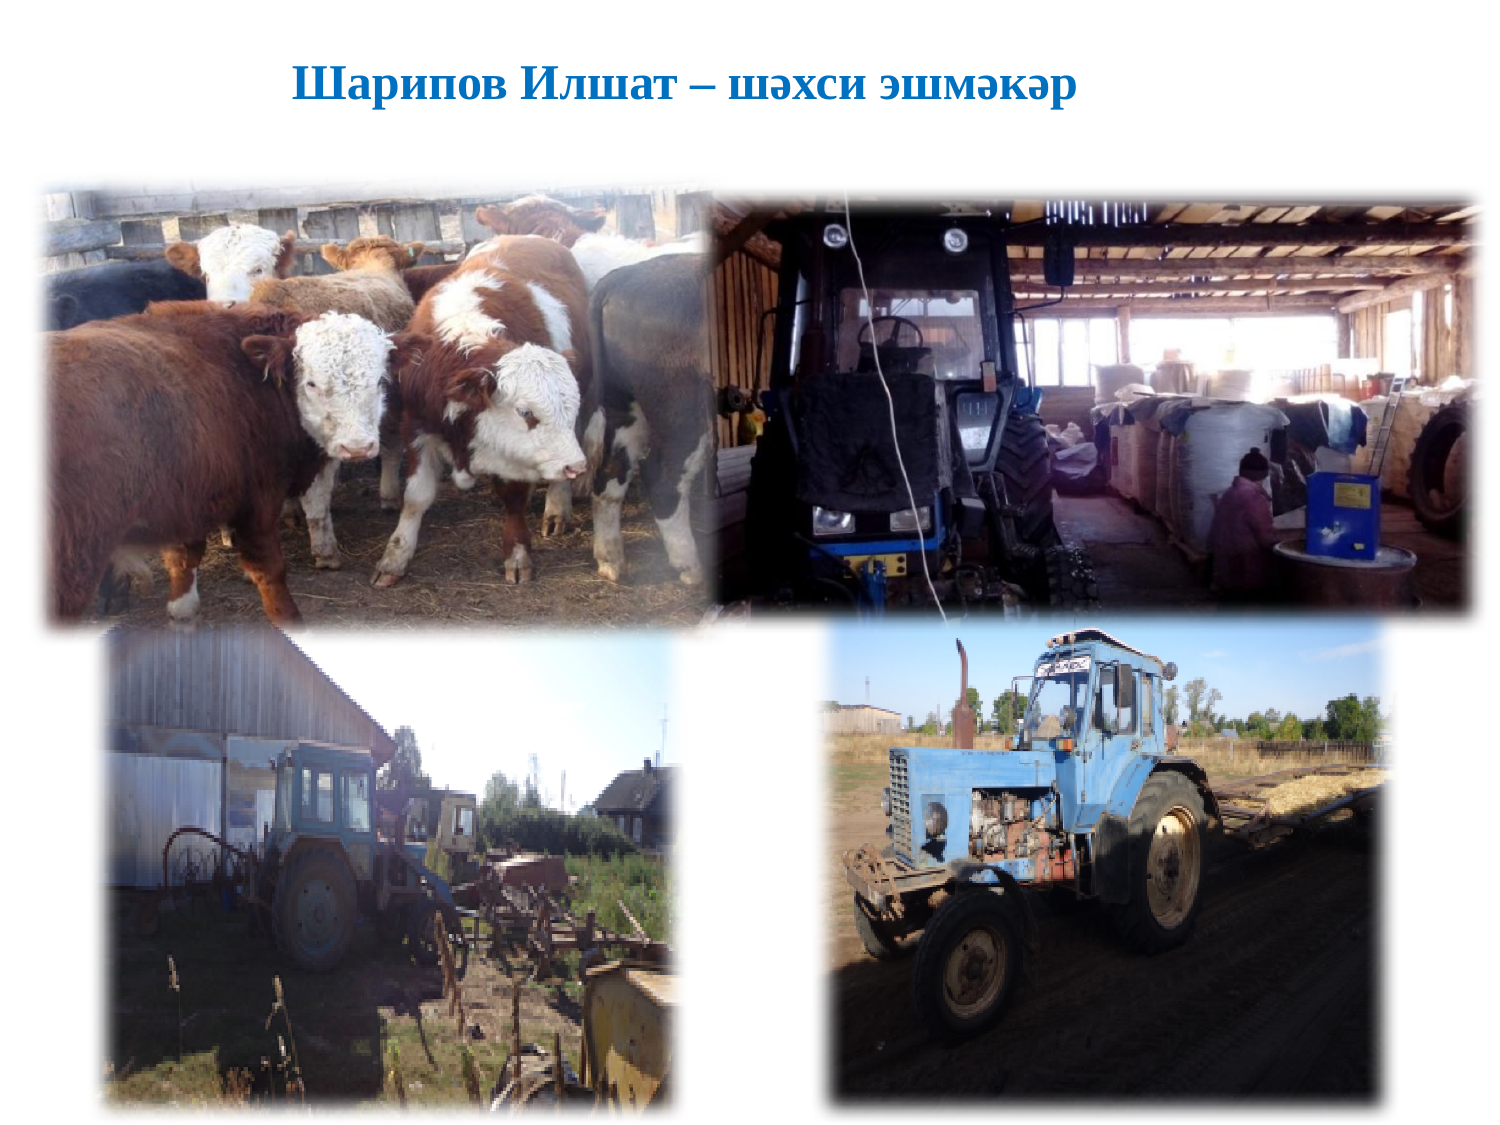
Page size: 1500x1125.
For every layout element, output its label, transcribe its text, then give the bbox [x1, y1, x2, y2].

text_box Шарипов Илшат – шәхси эшмәкәр [159, 42, 1211, 118]
picture [29, 172, 1489, 1125]
